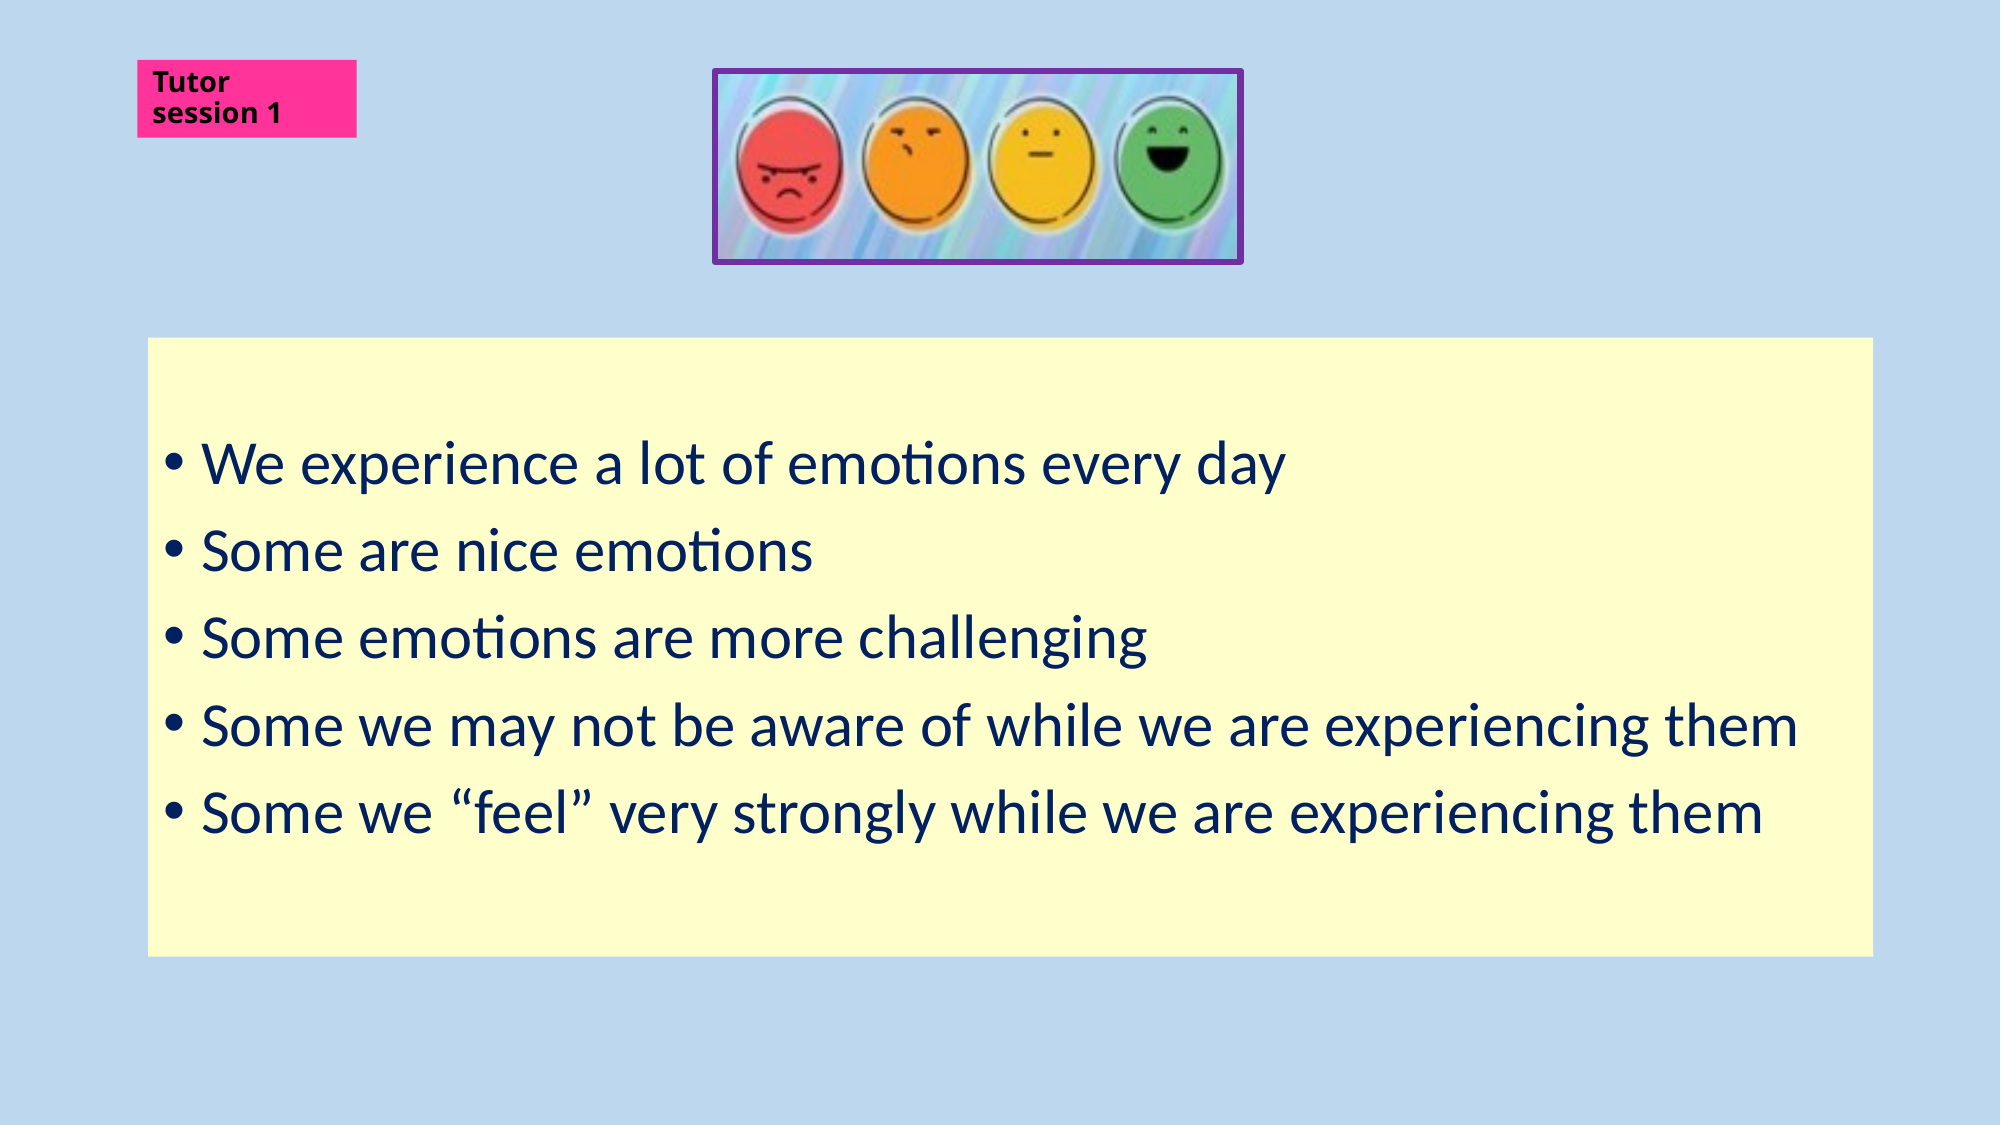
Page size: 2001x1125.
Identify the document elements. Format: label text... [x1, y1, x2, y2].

picture [718, 73, 1238, 259]
title Tutor session 1 [137, 59, 357, 138]
list We experience a lot of emotions every day Some are nice emotions Some emotions are more challenging Some we may not be aware of while we are experiencing them Some we “feel” very strongly while we are experiencing them [148, 337, 1874, 957]
